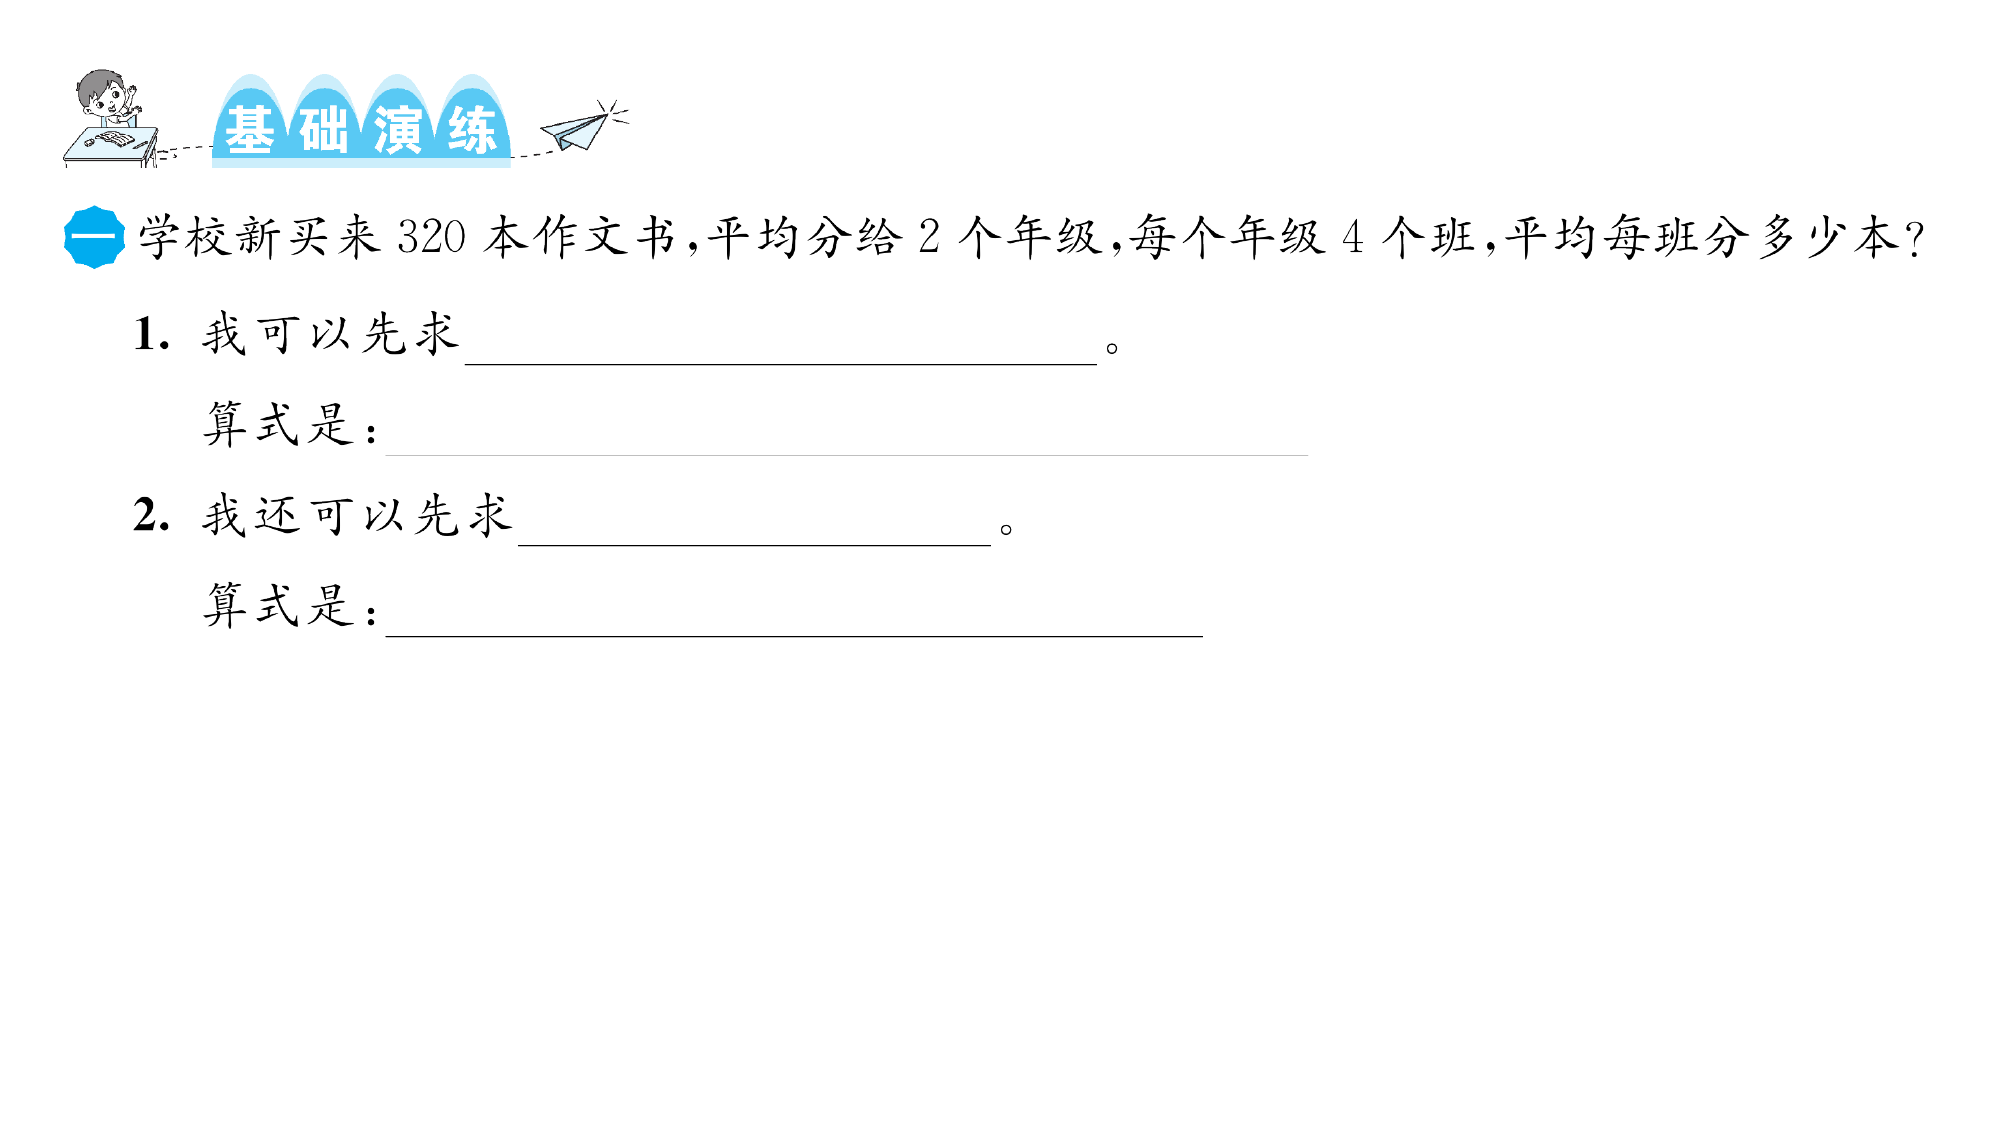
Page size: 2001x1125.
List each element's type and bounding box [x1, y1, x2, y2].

picture [58, 58, 1949, 657]
